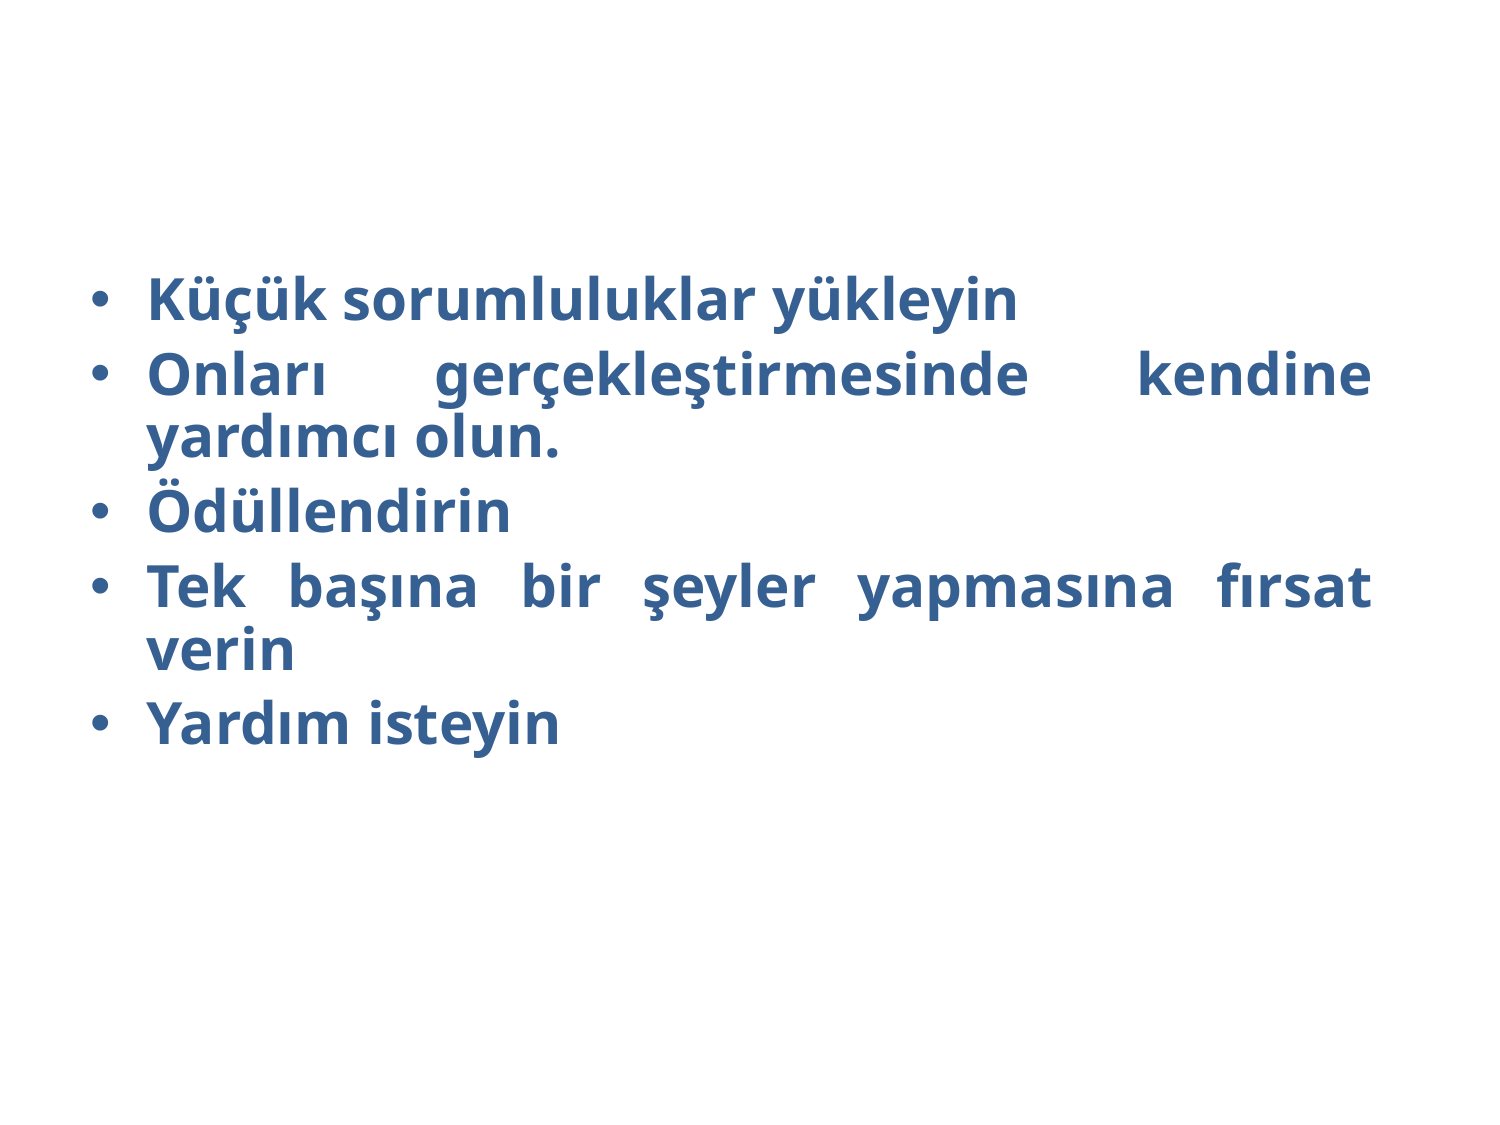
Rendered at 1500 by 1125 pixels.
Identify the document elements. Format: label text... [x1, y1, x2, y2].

list Küçük sorumluluklar yükleyin Onları gerçekleştirmesinde kendine yardımcı olun. Ödüllendirin Tek başına bir şeyler yapmasına fırsat verin Yardım isteyin [75, 262, 1388, 1005]
